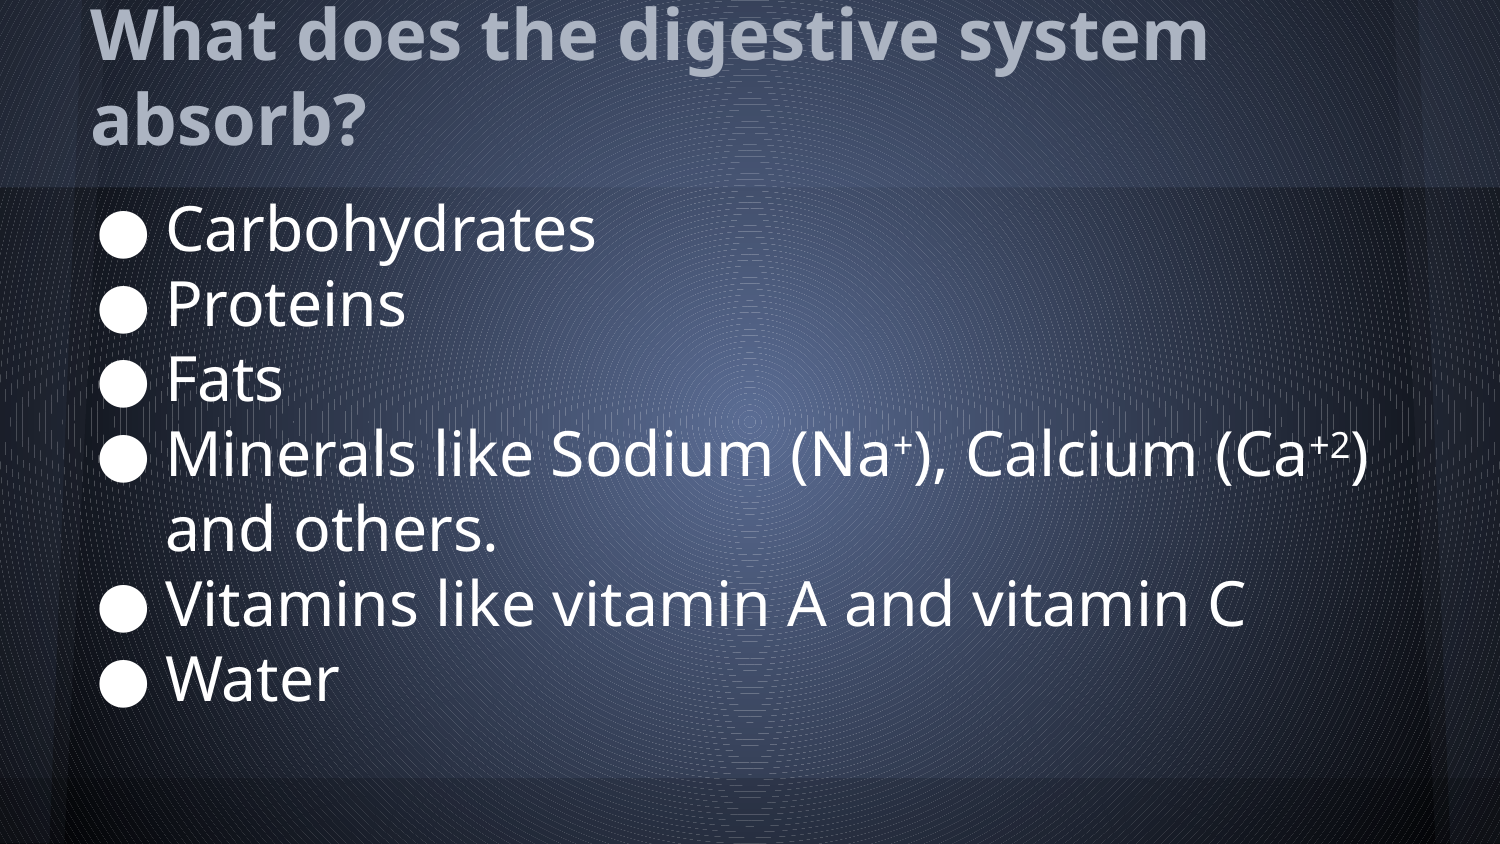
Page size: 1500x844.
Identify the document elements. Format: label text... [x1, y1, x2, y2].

title What does the digestive system absorb? [75, 33, 1425, 174]
list Carbohydrates Proteins Fats Minerals like Sodium (Na+), Calcium (Ca+2) and others. Vitamins like vitamin A and vitamin C Water [75, 174, 1425, 786]
